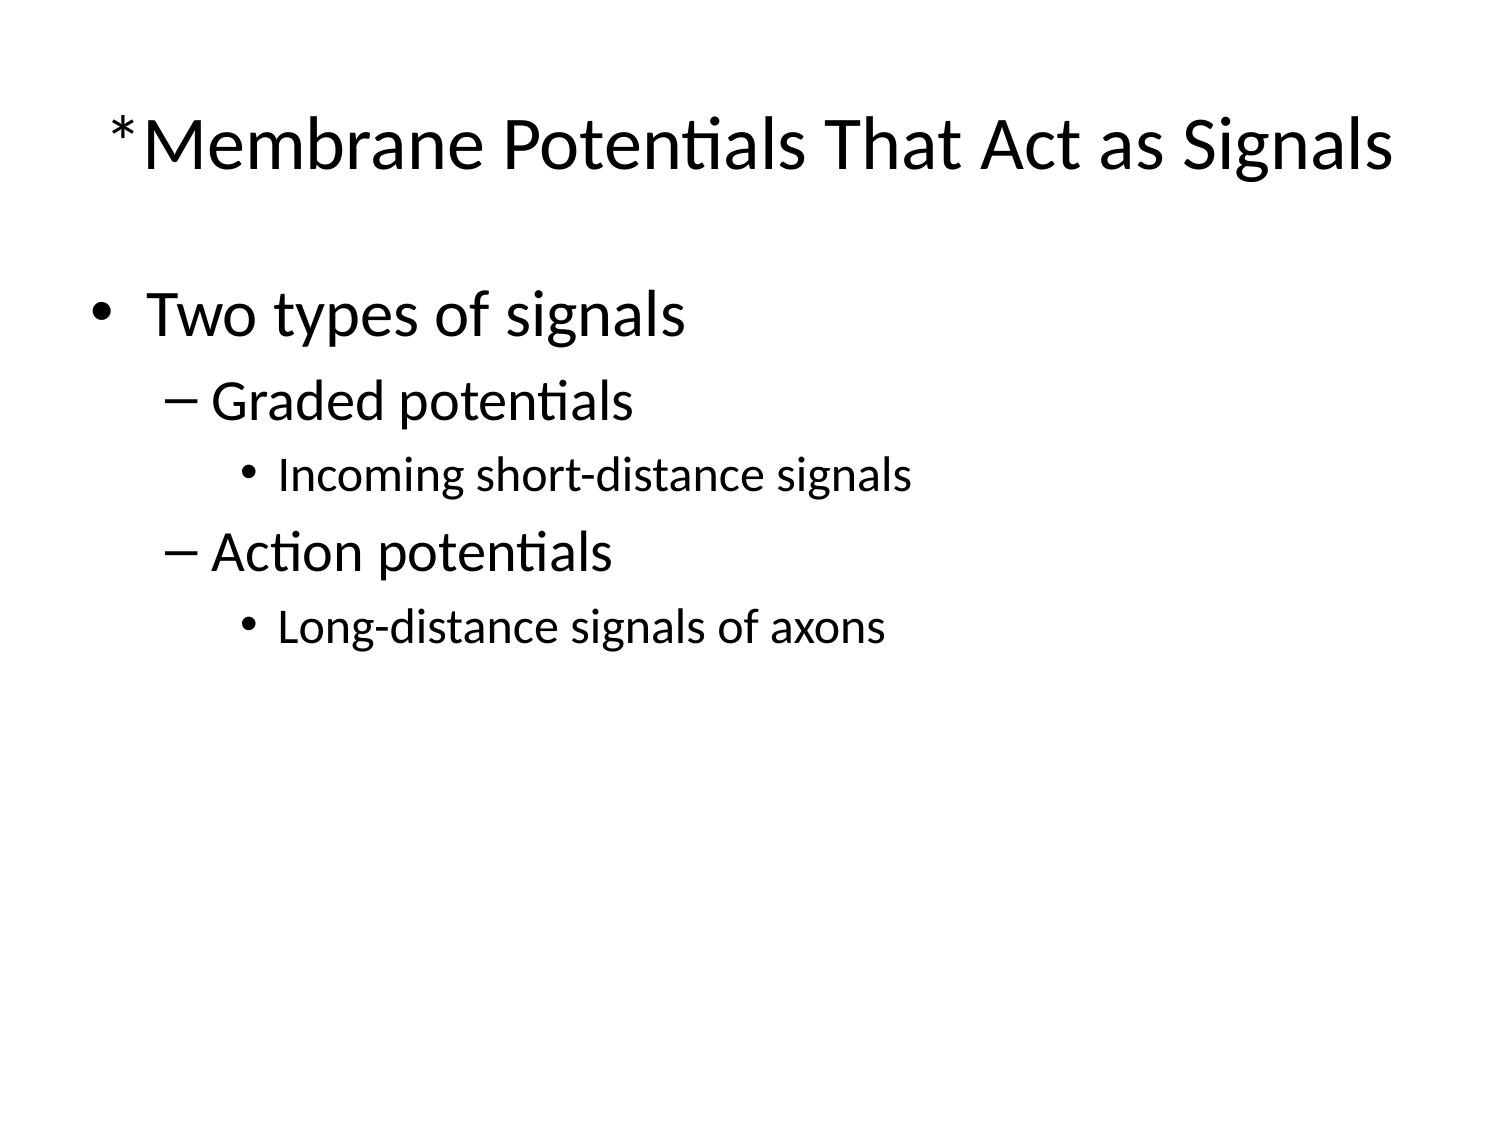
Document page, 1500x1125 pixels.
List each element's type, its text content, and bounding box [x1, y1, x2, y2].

title *Membrane Potentials That Act as Signals [75, 45, 1425, 233]
list Two types of signals Graded potentials Incoming short-distance signals Action potentials Long-distance signals of axons [75, 262, 1425, 1005]
